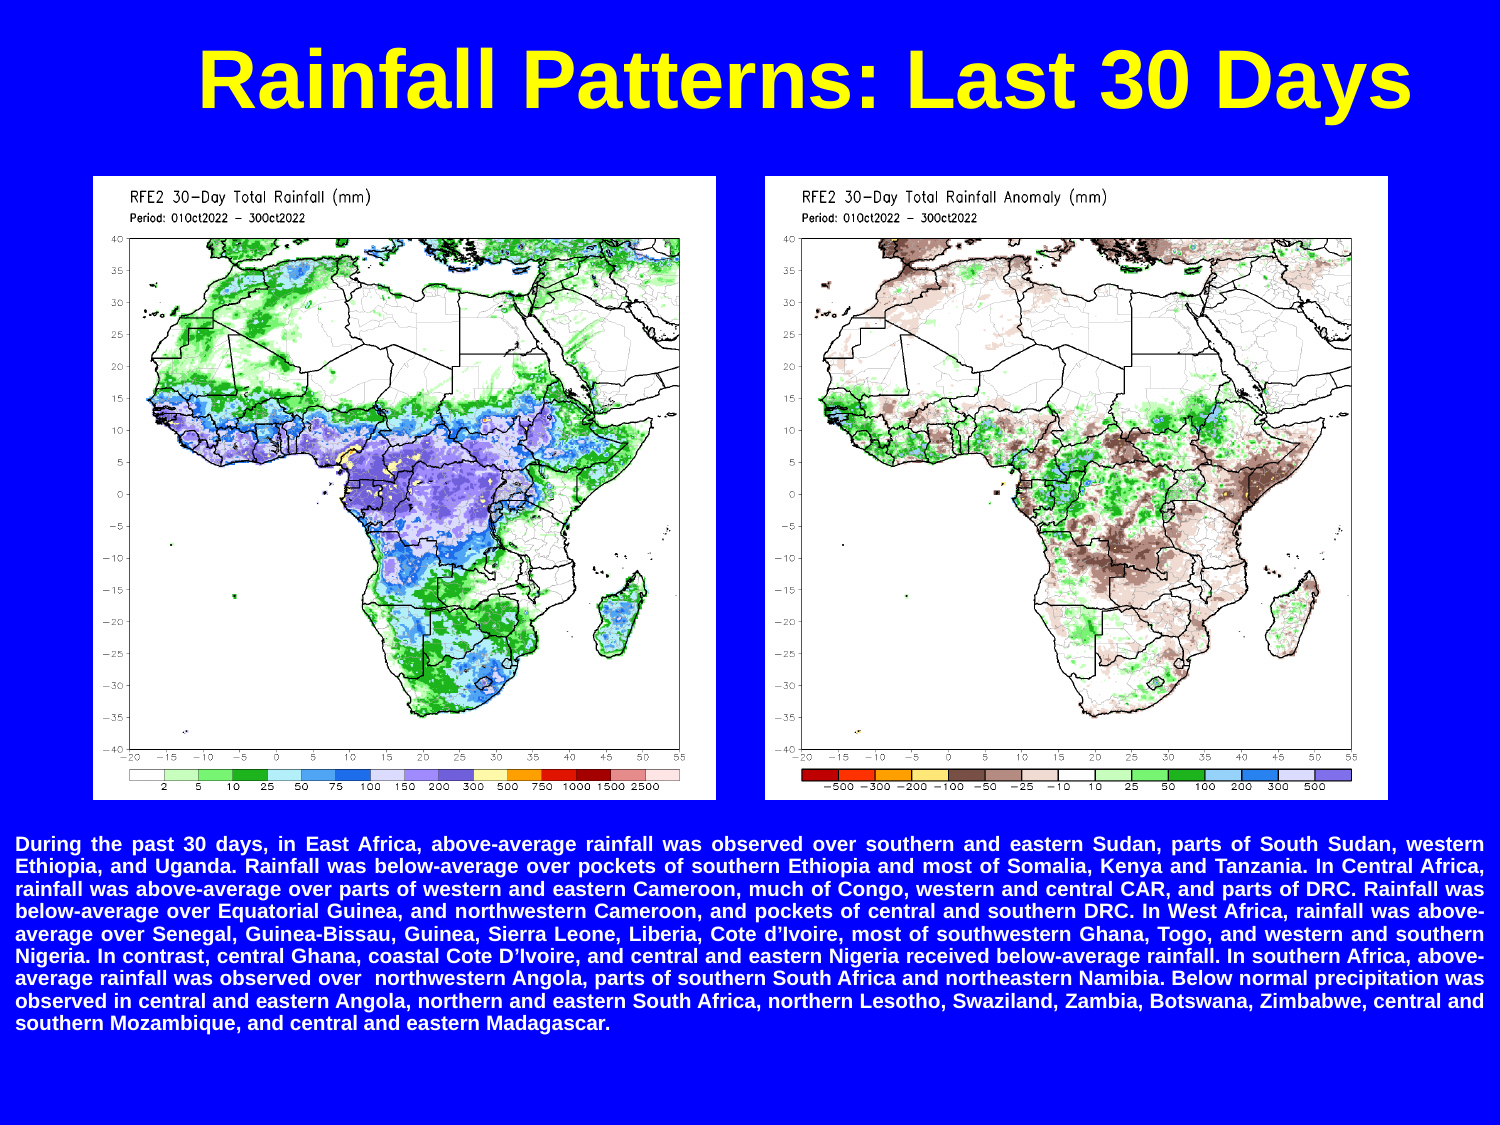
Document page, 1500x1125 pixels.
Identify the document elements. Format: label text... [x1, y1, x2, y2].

text_box During the past 30 days, in East Africa, above-average rainfall was observed over southern and eastern Sudan, parts of South Sudan, western Ethiopia, and Uganda. Rainfall was below-average over pockets of southern Ethiopia and most of Somalia, Kenya and Tanzania. In Central Africa, rainfall was above-average over parts of western and eastern Cameroon, much of Congo, western and central CAR, and parts of DRC. Rainfall was below-average over Equatorial Guinea, and northwestern Cameroon, and pockets of central and southern DRC. In West Africa, rainfall was above-average over Senegal, Guinea-Bissau, Guinea, Sierra Leone, Liberia, Cote d’Ivoire, most of southwestern Ghana, Togo, and western and southern Nigeria. In contrast, central Ghana, coastal Cote D’Ivoire, and central and eastern Nigeria received below-average rainfall. In southern Africa, above-average rainfall was observed over northwestern Angola, parts of southern South Africa and northeastern Namibia. Below normal precipitation was observed in central and eastern Angola, northern and eastern South Africa, northern Lesotho, Swaziland, Zambia, Botswana, Zimbabwe, central and southern Mozambique, and central and eastern Madagascar. [0, 825, 1500, 1043]
picture [92, 176, 716, 800]
picture [764, 176, 1388, 800]
title Rainfall Patterns: Last 30 Days [174, 0, 1438, 150]
